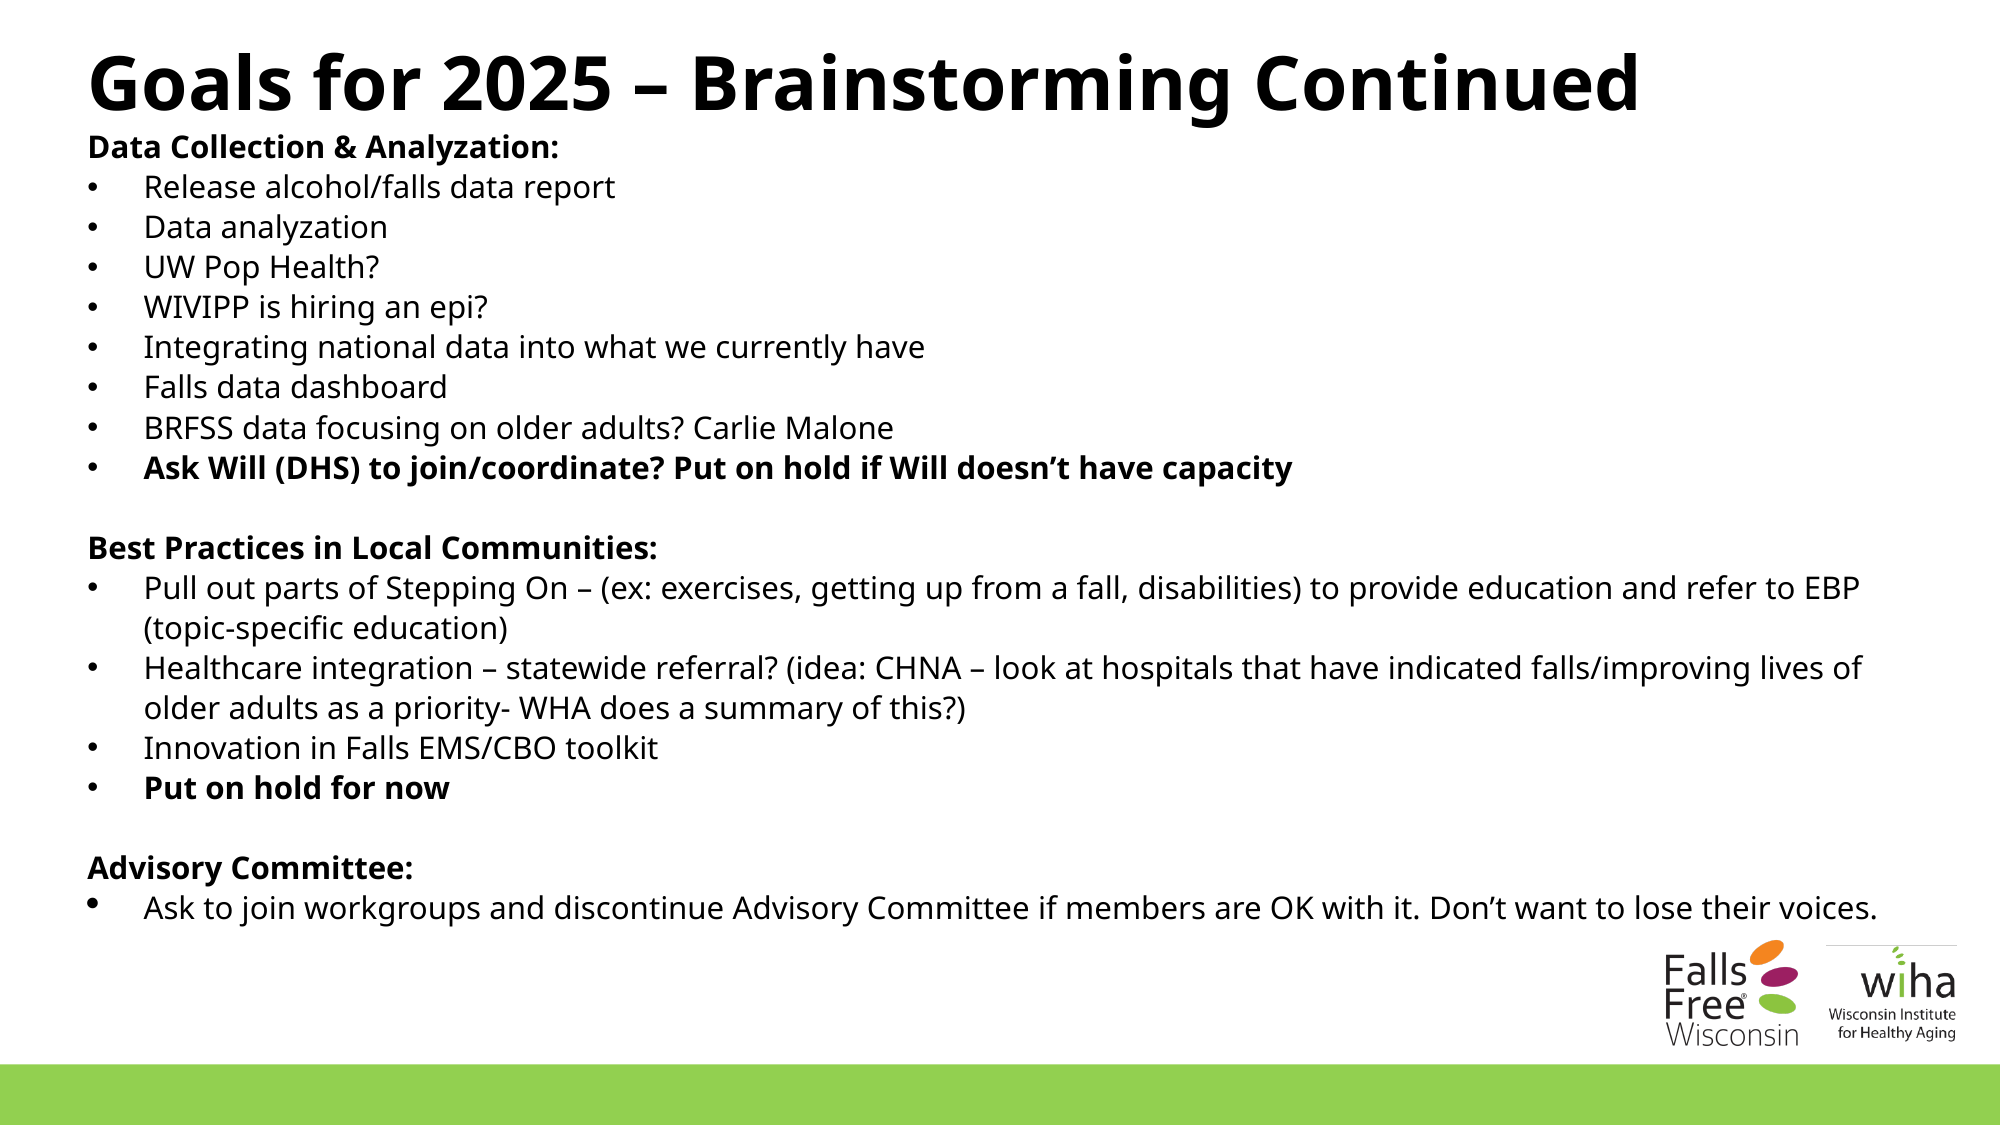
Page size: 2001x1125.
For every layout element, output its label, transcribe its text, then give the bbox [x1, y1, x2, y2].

text_box Goals for 2025 – Brainstorming Continued Data Collection & Analyzation: Release alcohol/falls data report Data analyzation UW Pop Health? WIVIPP is hiring an epi? Integrating national data into what we currently have Falls data dashboard BRFSS data focusing on older adults? Carlie Malone Ask Will (DHS) to join/coordinate? Put on hold if Will doesn’t have capacity Best Practices in Local Communities: Pull out parts of Stepping On – (ex: exercises, getting up from a fall, disabilities) to provide education and refer to EBP (topic-specific education) Healthcare integration – statewide referral? (idea: CHNA – look at hospitals that have indicated falls/improving lives of older adults as a priority- WHA does a summary of this?) Innovation in Falls EMS/CBO toolkit Put on hold for now Advisory Committee: Ask to join workgroups and discontinue Advisory Committee if members are OK with it. Don’t want to lose their voices. [72, 27, 1957, 1072]
text_box [0, 1064, 2000, 1125]
picture [1659, 916, 1820, 1077]
picture [1826, 943, 1957, 1049]
